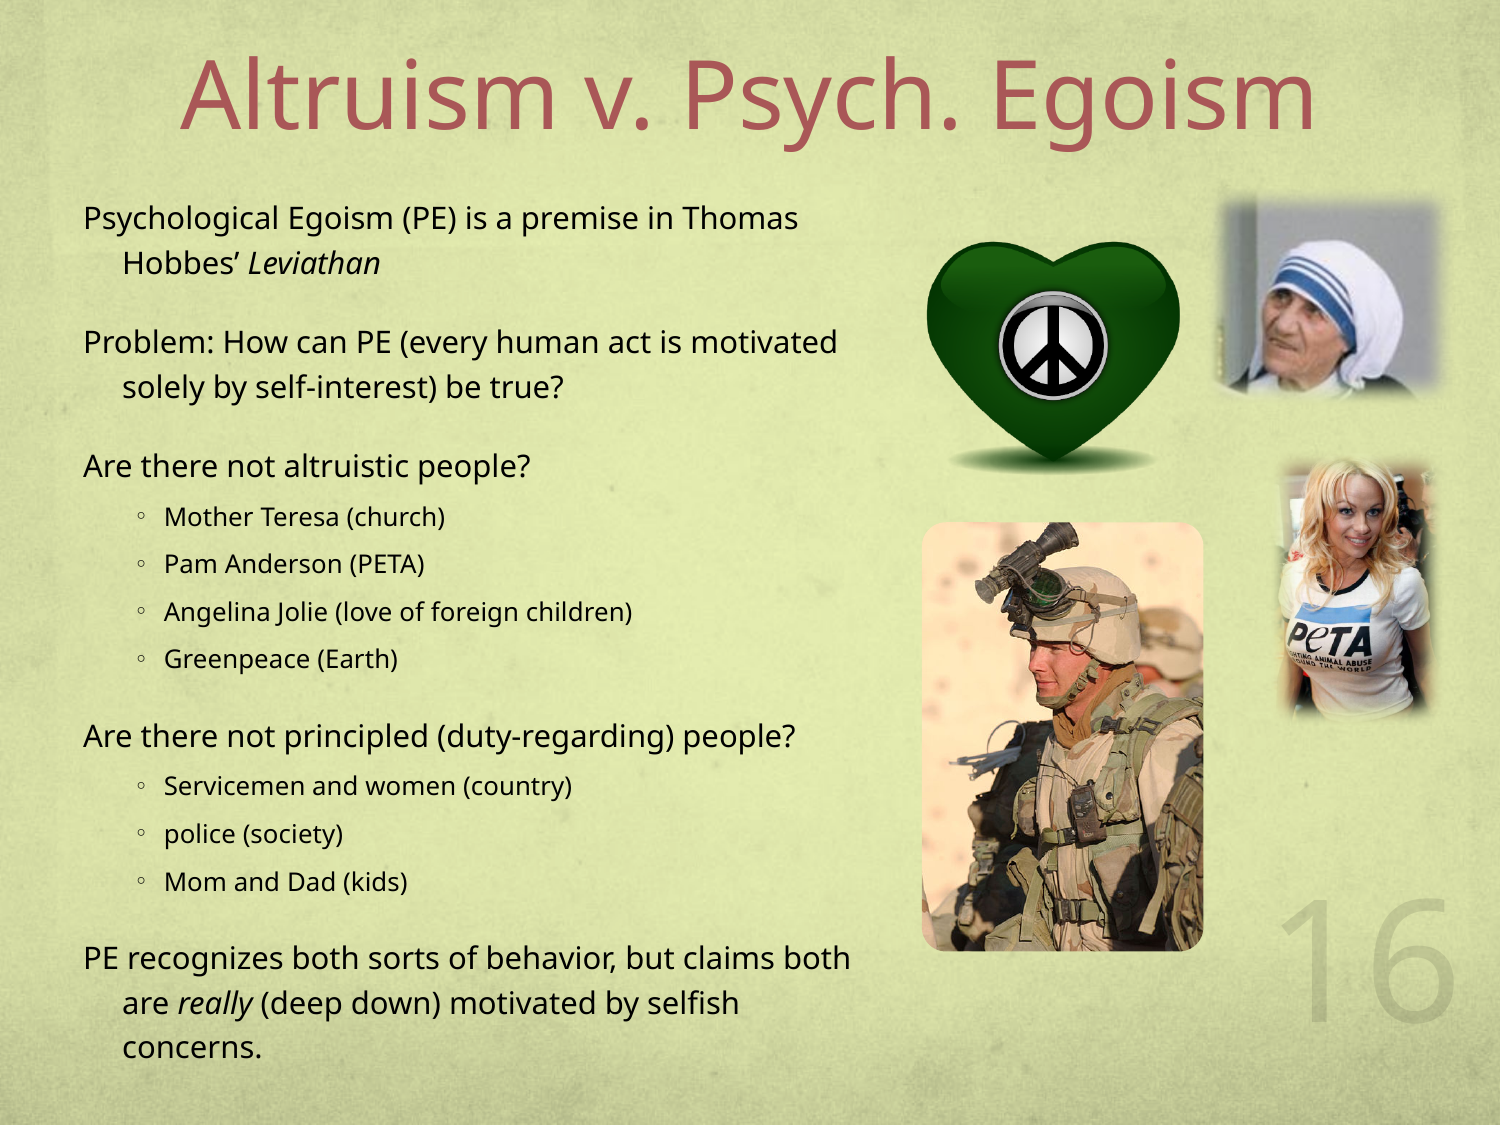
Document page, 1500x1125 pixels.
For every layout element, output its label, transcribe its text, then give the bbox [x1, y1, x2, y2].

slide_number 15 [1233, 898, 1478, 1038]
picture [921, 521, 1204, 952]
picture [1268, 449, 1445, 728]
list Psychological Egoism (PE) is a premise in Thomas Hobbes’ Leviathan Problem: How can PE (every human act is motivated solely by self-interest) be true? Are there not altruistic people? Mother Teresa (church) Pam Anderson (PETA) Angelina Jolie (love of foreign children) Greenpeace (Earth) Are there not principled (duty-regarding) people? Servicemen and women (country) police (society) Mom and Dad (kids) PE recognizes both sorts of behavior, but claims both are really (deep down) motivated by selfish concerns. [68, 183, 879, 1082]
title Altruism v. Psych. Egoism [150, 20, 1350, 163]
picture [1204, 182, 1457, 408]
picture [921, 226, 1184, 490]
